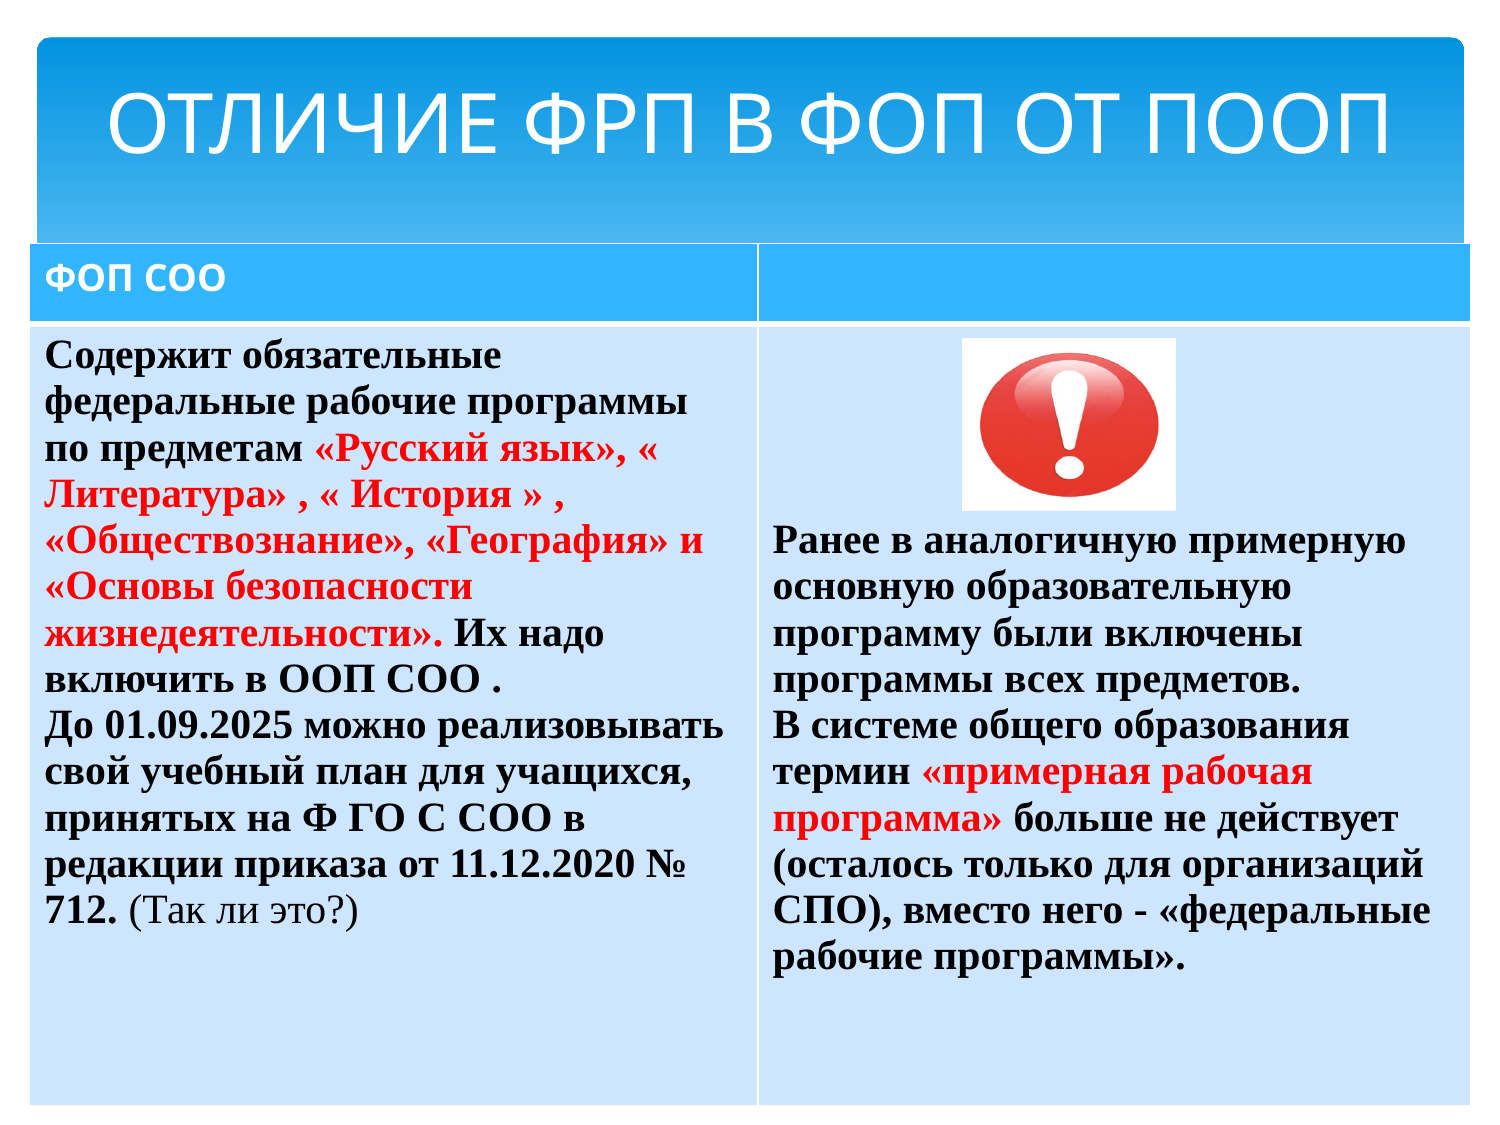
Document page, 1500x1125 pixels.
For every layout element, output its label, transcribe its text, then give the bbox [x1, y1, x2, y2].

title ОТЛИЧИЕ ФРП В ФОП ОТ ПООП [75, 55, 1425, 185]
table_header ФОП СОО [30, 244, 757, 321]
table_cell Содержит обязательные федеральные рабочие программы по предметам «Русский язык», « Литература» , « История » , «Обществознание», «География» и «Основы безопасности жизнедеятельности». Их надо включить в ООП СОО . До 01.09.2025 можно реализовывать свой учебный план для учащихся, принятых на Ф ГО С СОО в редакции приказа от 11.12.2020 № 712. (Так ли это?) [30, 327, 757, 1105]
table_header [759, 244, 1470, 321]
picture [962, 337, 1176, 511]
table_cell Ранее в аналогичную примерную основную образовательную программу были включены программы всех предметов. В системе общего образования термин «примерная рабочая программа» больше не действует (осталось только для организаций СПО), вместо него - «федеральные рабочие программы». [759, 327, 1470, 1105]
